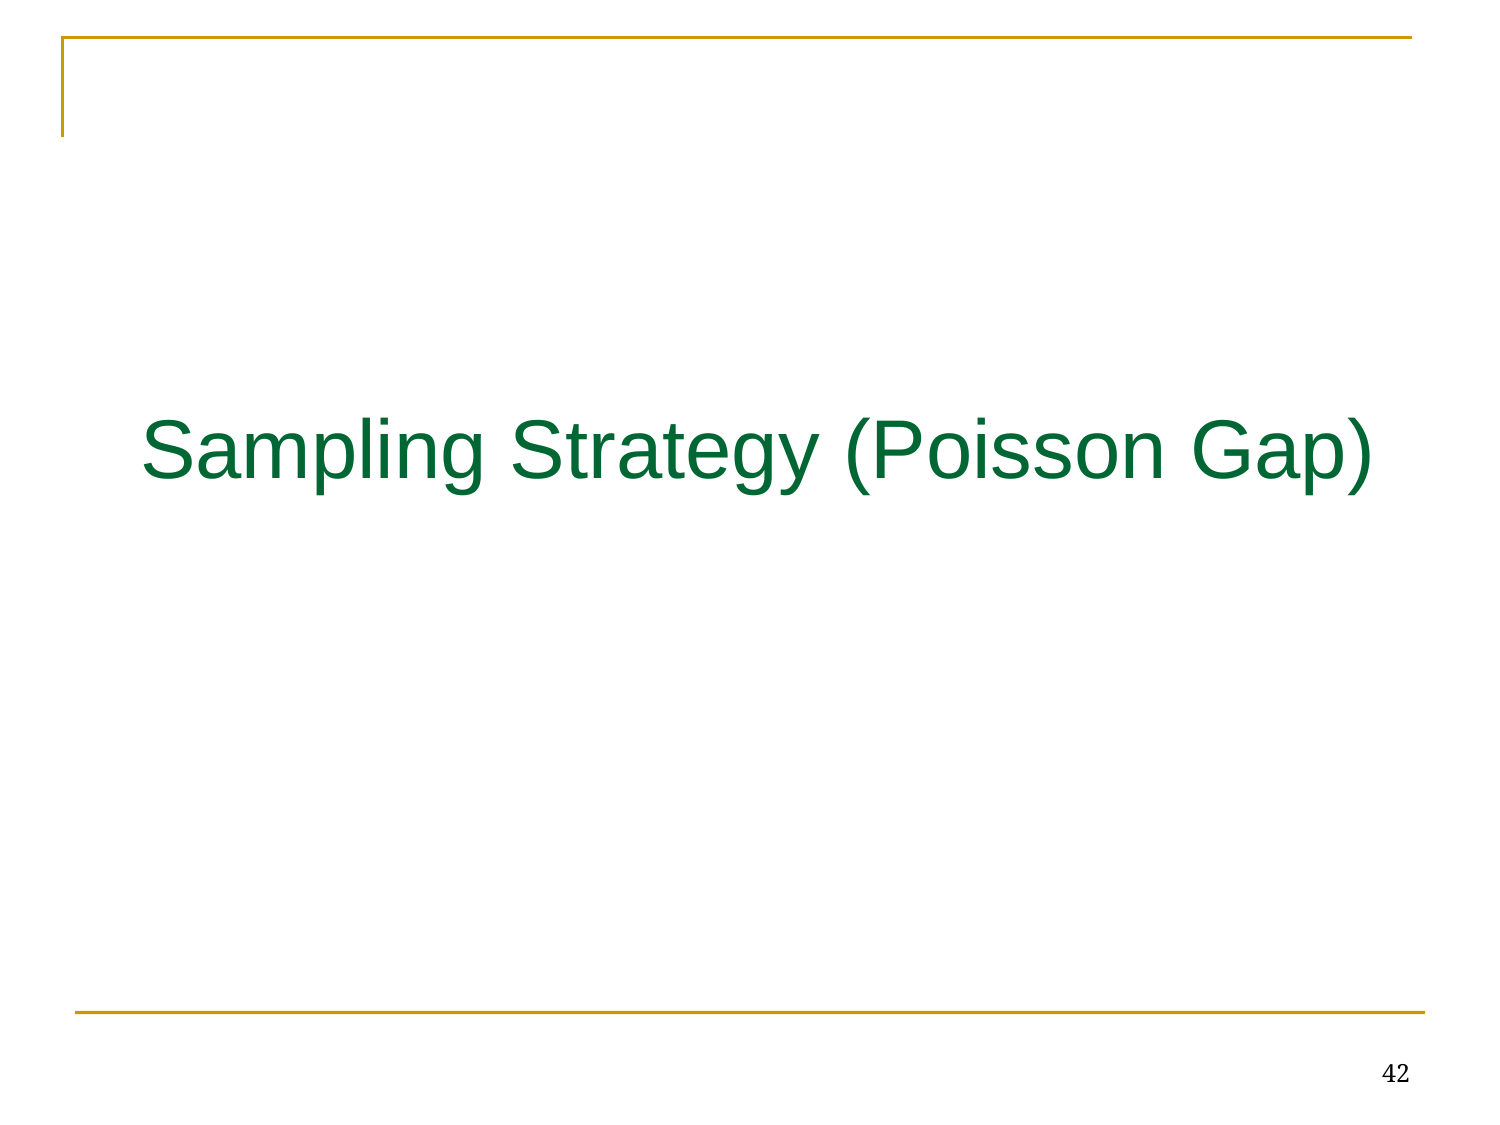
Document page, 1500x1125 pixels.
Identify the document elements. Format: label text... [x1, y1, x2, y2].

slide_number 42 [1074, 1024, 1425, 1100]
title Sampling Strategy (Poisson Gap) [125, 387, 1425, 575]
